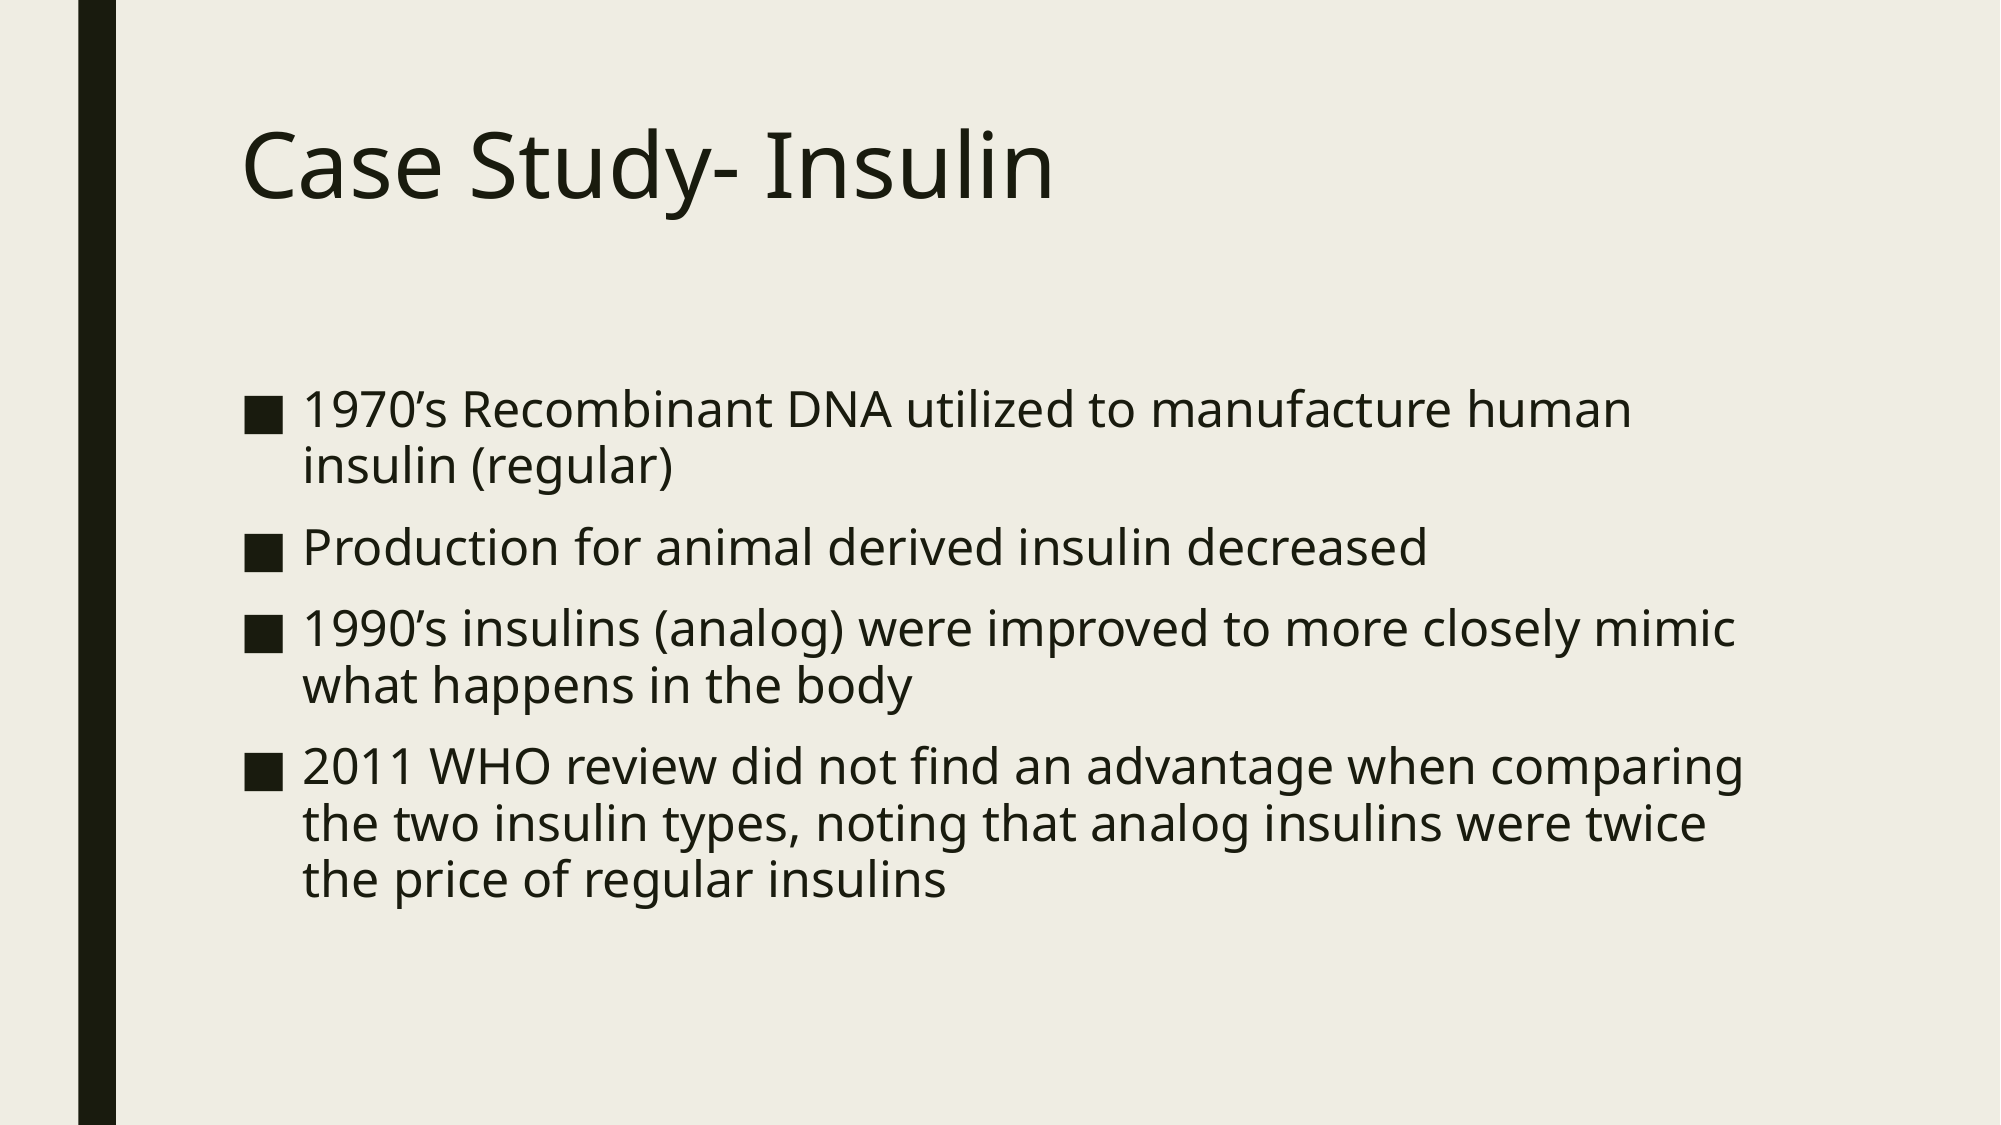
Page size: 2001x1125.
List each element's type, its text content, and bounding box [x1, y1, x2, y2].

title Case Study- Insulin [225, 112, 1800, 357]
list 1970’s Recombinant DNA utilized to manufacture human insulin (regular) Production for animal derived insulin decreased 1990’s insulins (analog) were improved to more closely mimic what happens in the body 2011 WHO review did not find an advantage when comparing the two insulin types, noting that analog insulins were twice the price of regular insulins [225, 375, 1800, 963]
